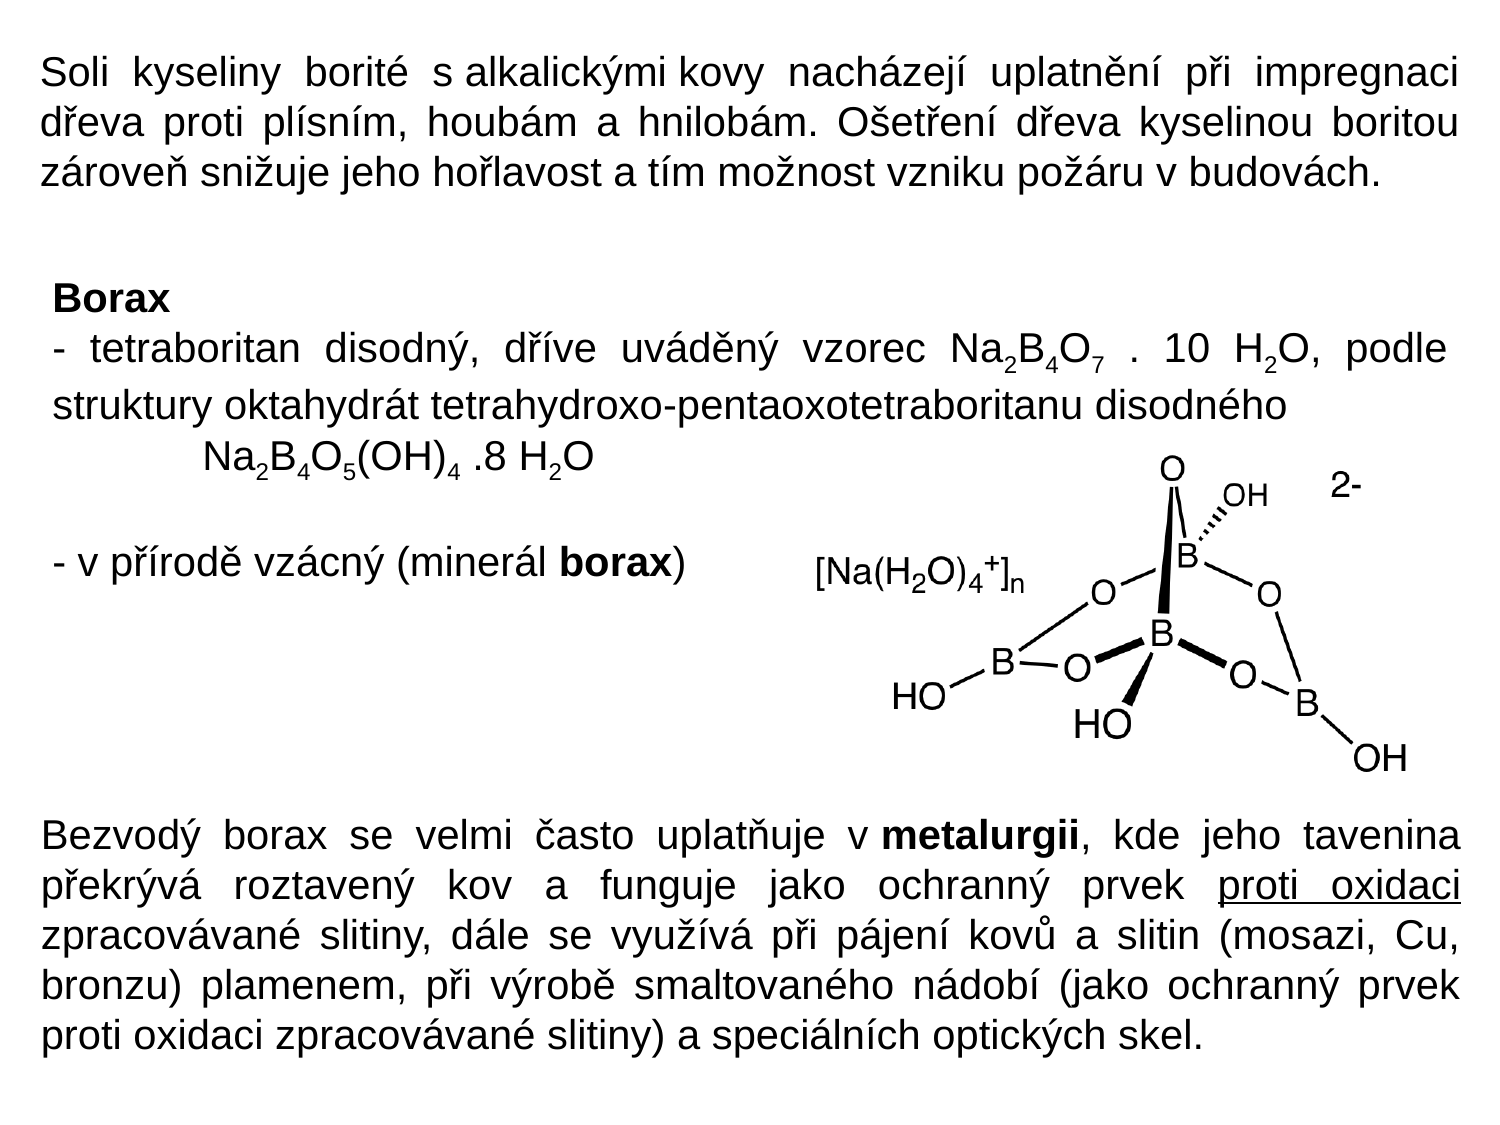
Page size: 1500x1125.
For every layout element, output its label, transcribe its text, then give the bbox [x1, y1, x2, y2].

picture [810, 449, 1412, 778]
text_box Bezvodý borax se velmi často uplatňuje v metalurgii, kde jeho tavenina překrývá roztavený kov a funguje jako ochranný prvek proti oxidaci zpracovávané slitiny, dále se využívá při pájení kovů a slitin (mosazi, Cu, bronzu) plamenem, při výrobě smaltovaného nádobí (jako ochranný prvek proti oxidaci zpracovávané slitiny) a speciálních optických skel. [26, 800, 1476, 1065]
text_box Borax - tetraboritan disodný, dříve uváděný vzorec Na2B4O7 . 10 H2O, podle struktury oktahydrát tetrahydroxo-pentaoxotetraboritanu disodného Na2B4O5(OH)4 .8 H2O - v přírodě vzácný (minerál borax) [37, 263, 1463, 593]
text_box Soli kyseliny borité s alkalickými kovy nacházejí uplatnění při impregnaci dřeva proti plísním, houbám a hnilobám. Ošetření dřeva kyselinou boritou zároveň snižuje jeho hořlavost a tím možnost vzniku požáru v budovách. [24, 37, 1475, 203]
